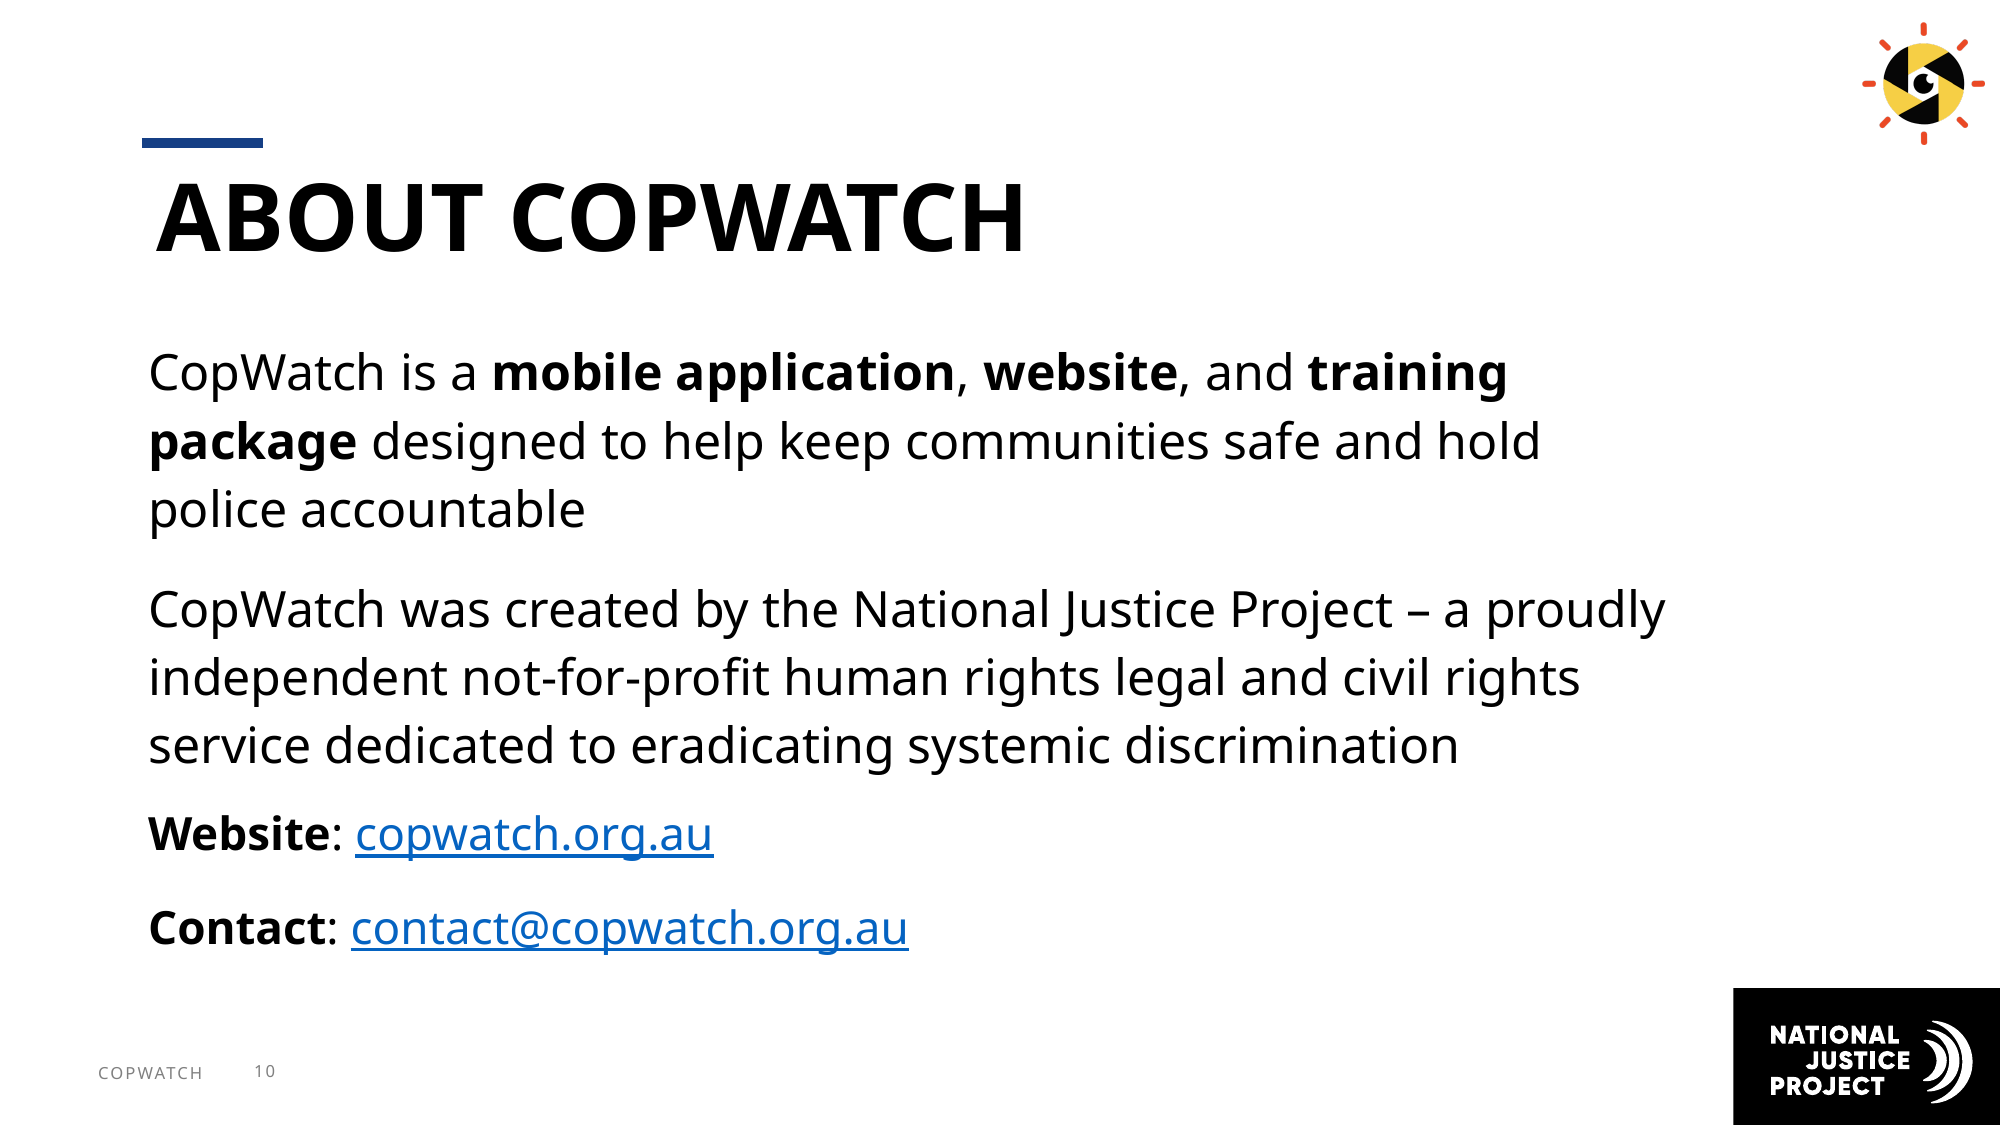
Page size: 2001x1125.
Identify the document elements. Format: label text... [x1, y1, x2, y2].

list CopWatch is a mobile application, website, and training package designed to help keep communities safe and hold police accountable CopWatch was created by the National Justice Project – a proudly independent not-for-profit human rights legal and civil rights service dedicated to eradicating systemic discrimination Website: copwatch.org.au Contact: contact@copwatch.org.au [114, 324, 1697, 1001]
text_box COPWATCH [46, 1042, 254, 1103]
title ABOUT COPWATCH [141, 162, 1524, 283]
picture [1862, 22, 1985, 145]
text_box 10 [254, 1042, 337, 1103]
